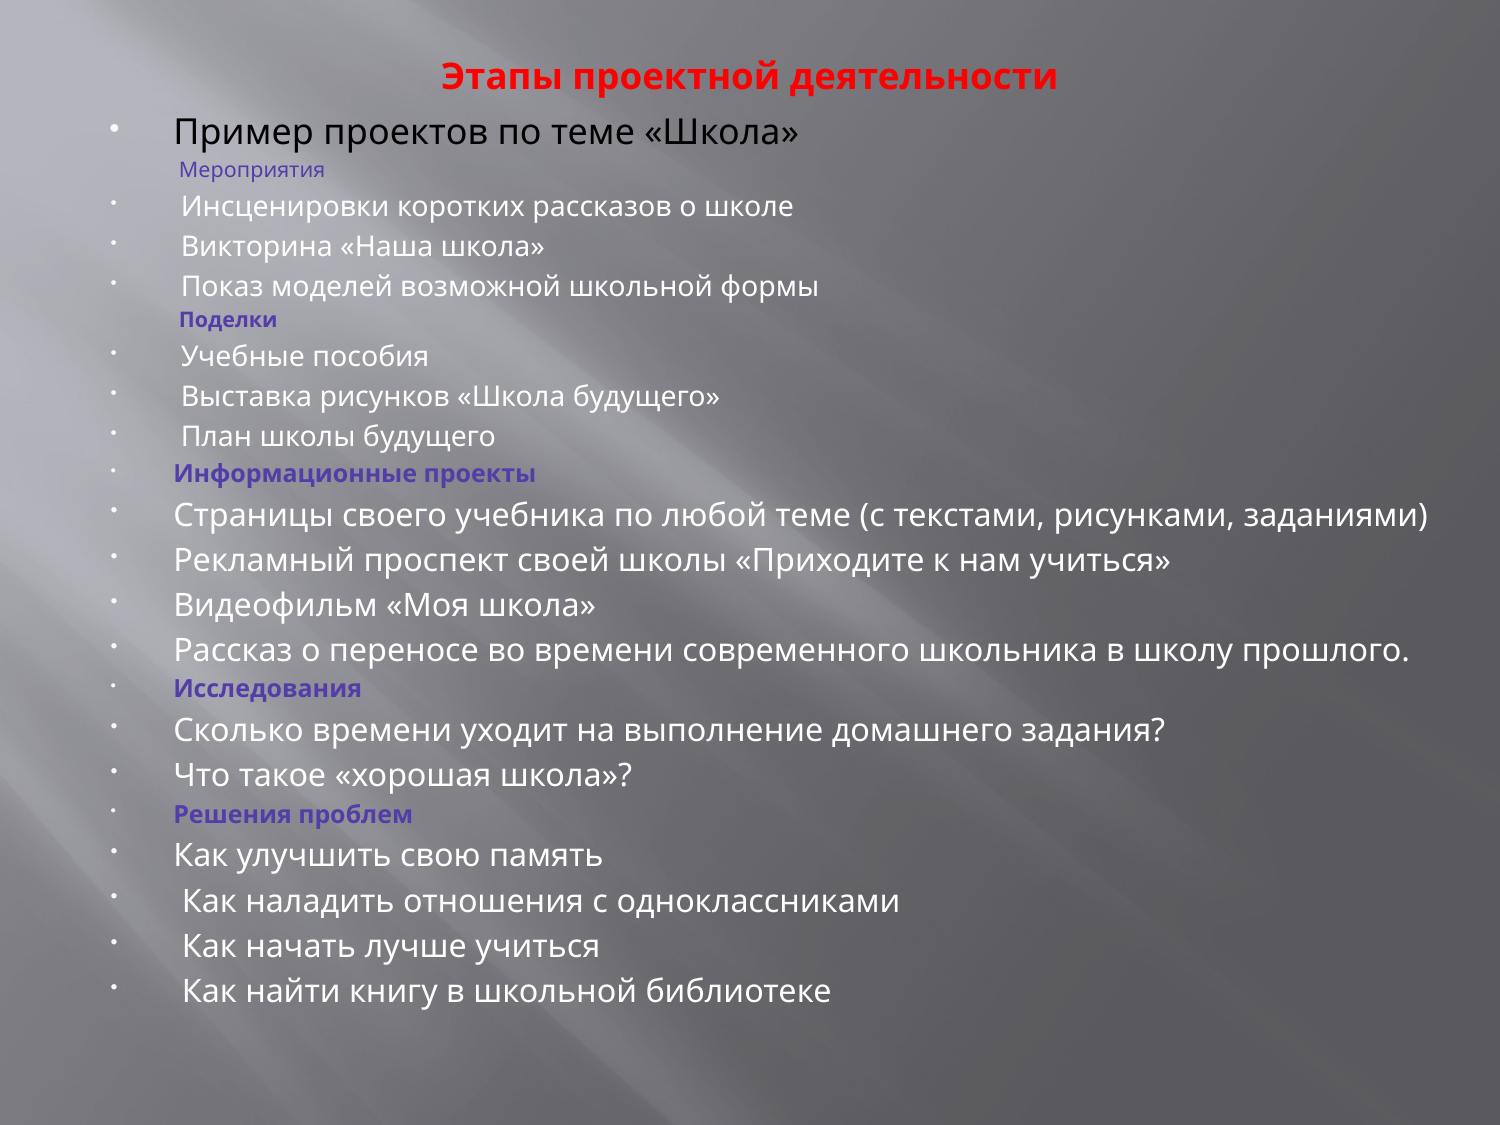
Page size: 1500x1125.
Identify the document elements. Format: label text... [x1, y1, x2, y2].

title Этапы проектной деятельности [75, 45, 1425, 101]
list Пример проектов по теме «Школа» Мероприятия Инсценировки коротких рассказов о школе Викторина «Наша школа» Показ моделей возможной школьной формы Поделки Учебные пособия Выставка рисунков «Школа будущего» План школы будущего Информационные проекты Страницы своего учебника по любой теме (с текстами, рисунками, заданиями) Рекламный проспект своей школы «Приходите к нам учиться» Видеофильм «Моя школа» Рассказ о переносе во времени современного школьника в школу прошлого. Исследования Сколько времени уходит на выполнение домашнего задания? Что такое «хорошая школа»? Решения проблем Как улучшить свою память Как наладить отношения с одноклассниками Как начать лучше учиться Как найти книгу в школьной библиотеке [75, 101, 1483, 1035]
